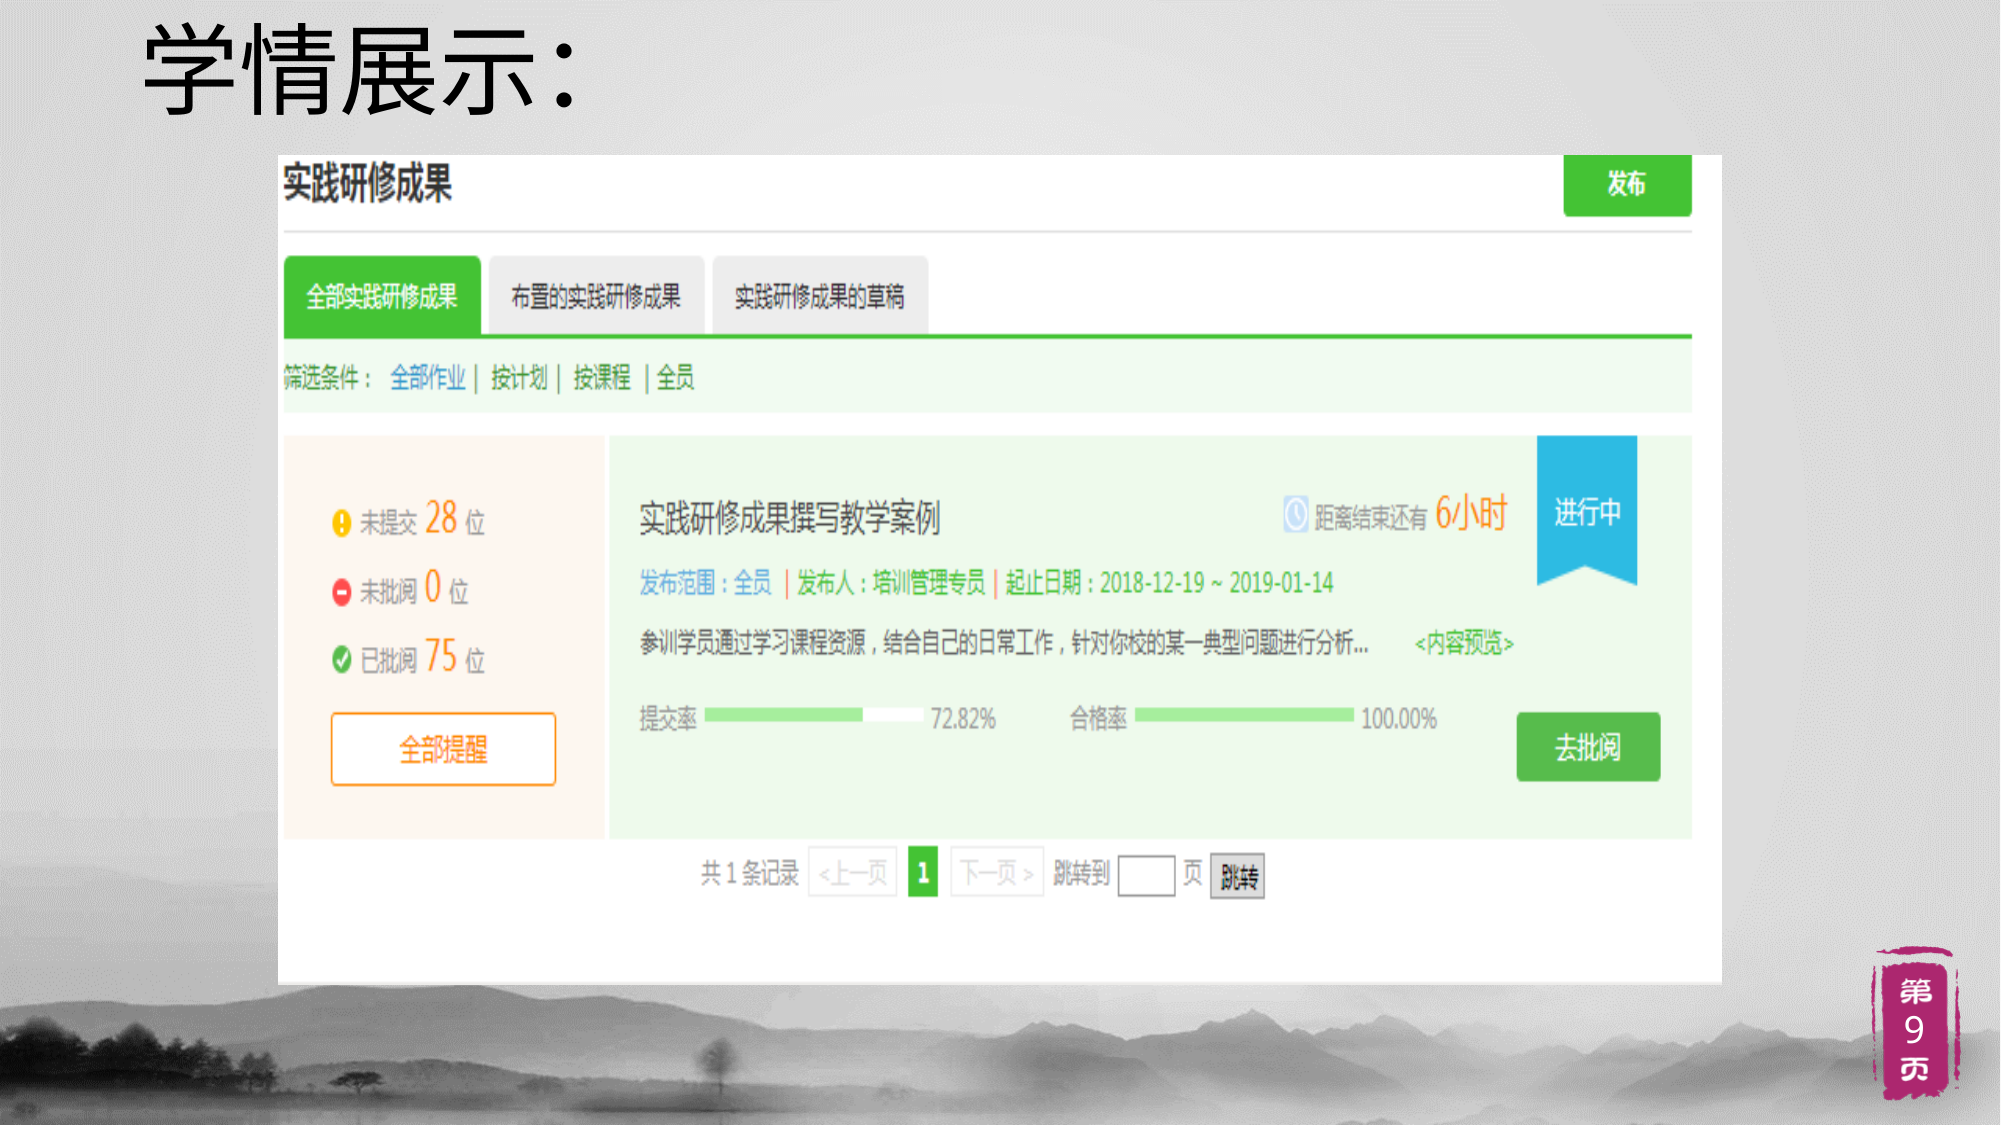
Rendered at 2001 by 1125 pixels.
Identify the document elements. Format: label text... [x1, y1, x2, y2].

picture [0, 0, 2001, 1125]
slide_number 9 [1871, 1001, 1957, 1062]
text_box 学情展示： [124, 0, 655, 135]
